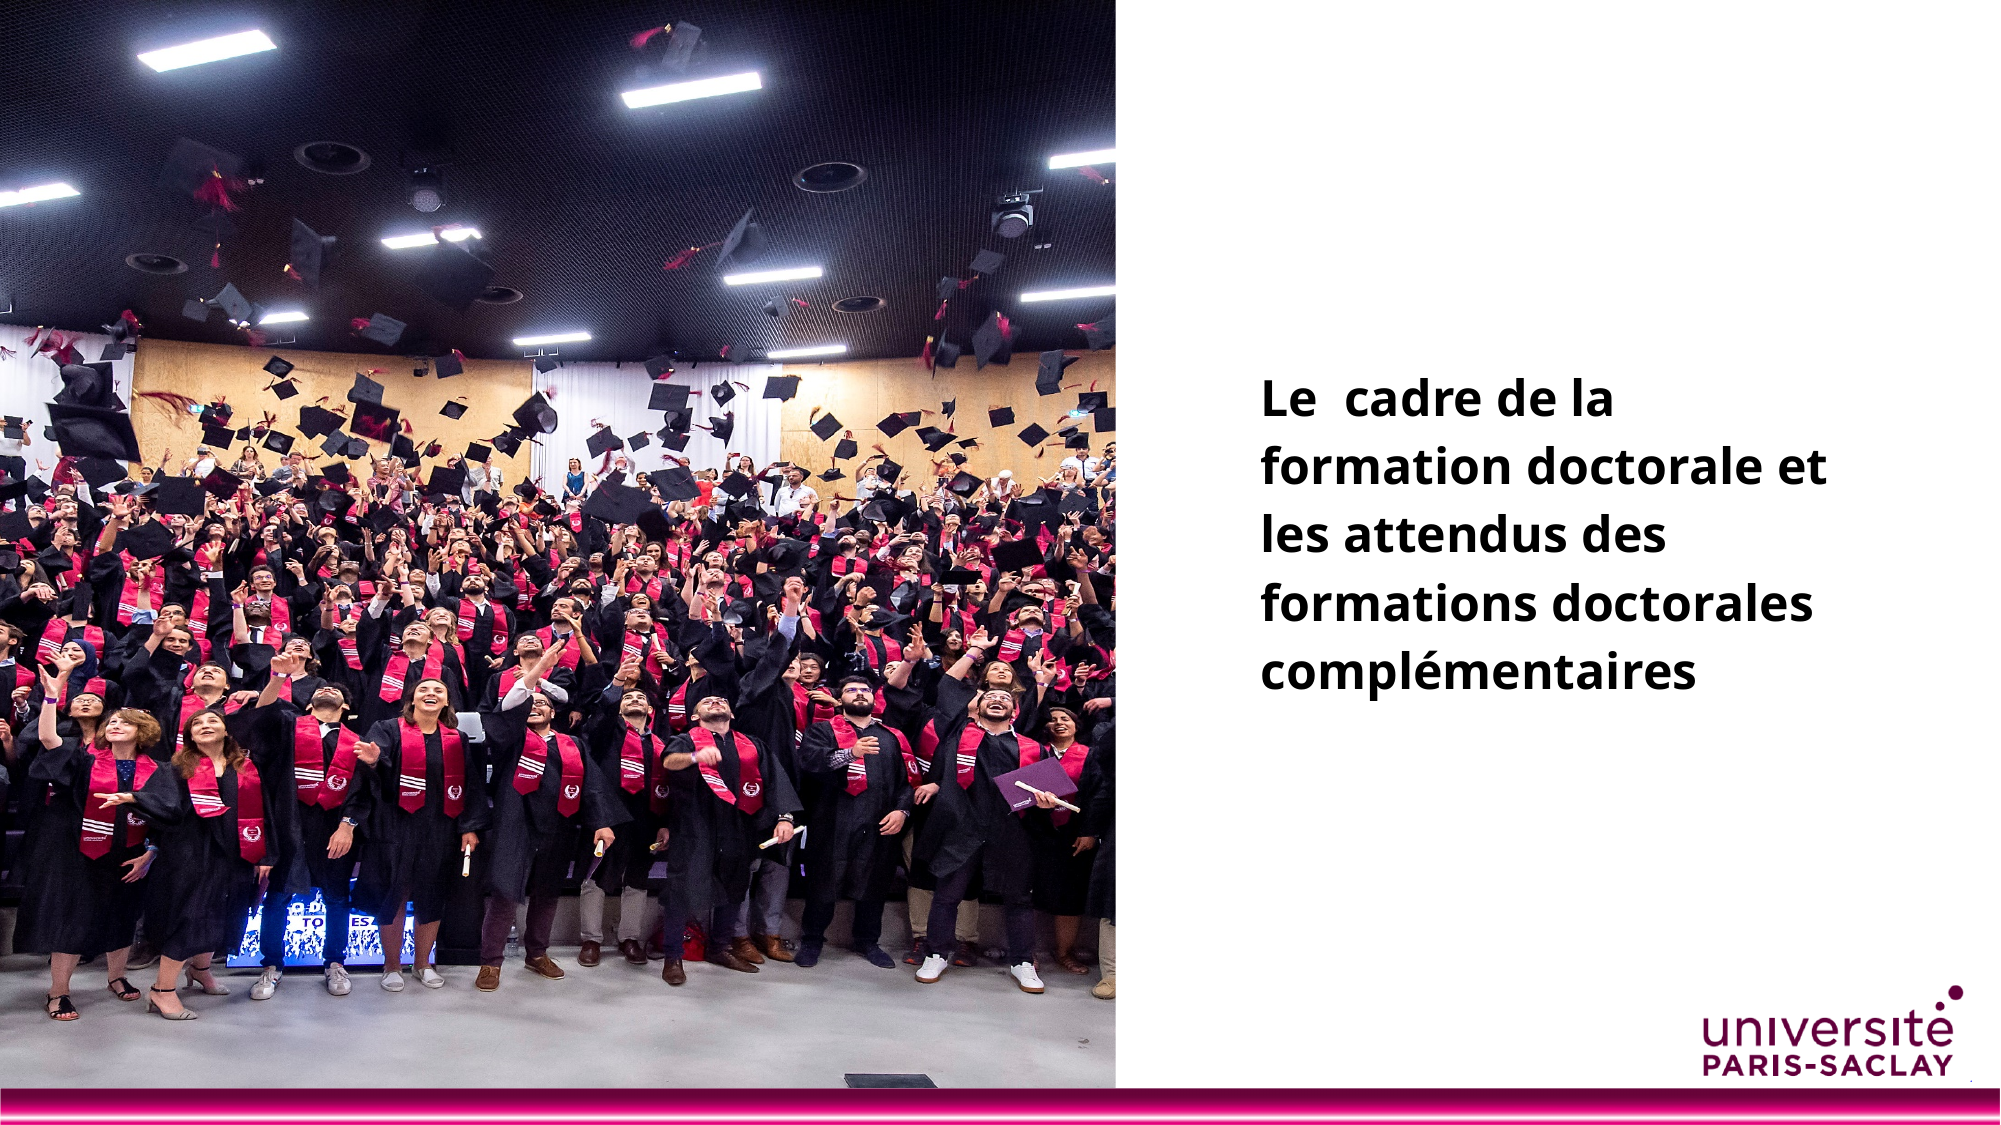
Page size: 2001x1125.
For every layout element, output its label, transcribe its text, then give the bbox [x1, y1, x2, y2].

picture [1691, 983, 1972, 1082]
picture [2, 1089, 1998, 1124]
picture [0, 0, 1116, 1088]
title Le cadre de la formation doctorale et les attendus des formations doctorales complémentaires [1245, 340, 1849, 708]
